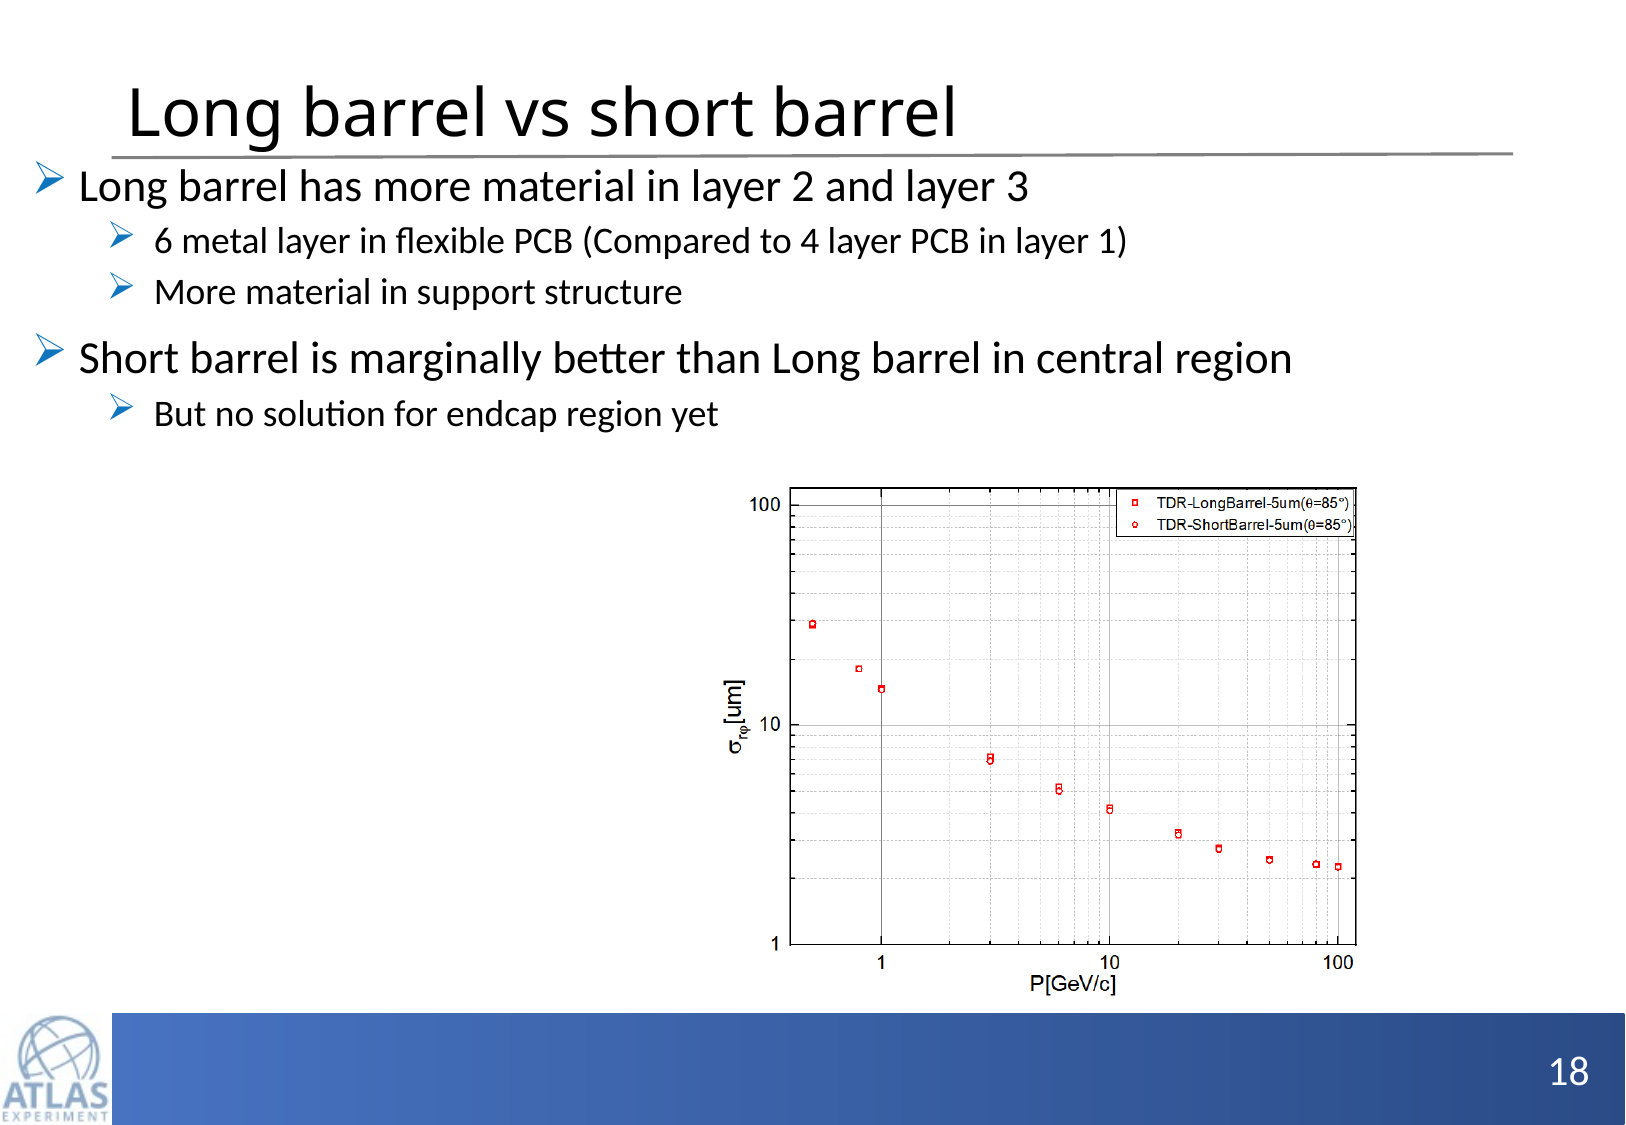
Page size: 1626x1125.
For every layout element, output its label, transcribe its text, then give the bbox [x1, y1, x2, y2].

picture [699, 471, 1372, 1011]
title Long barrel vs short barrel [111, 59, 1514, 170]
list Long barrel has more material in layer 2 and layer 3 6 metal layer in flexible PCB (Compared to 4 layer PCB in layer 1) More material in support structure Short barrel is marginally better than Long barrel in central region But no solution for endcap region yet [16, 154, 1419, 807]
